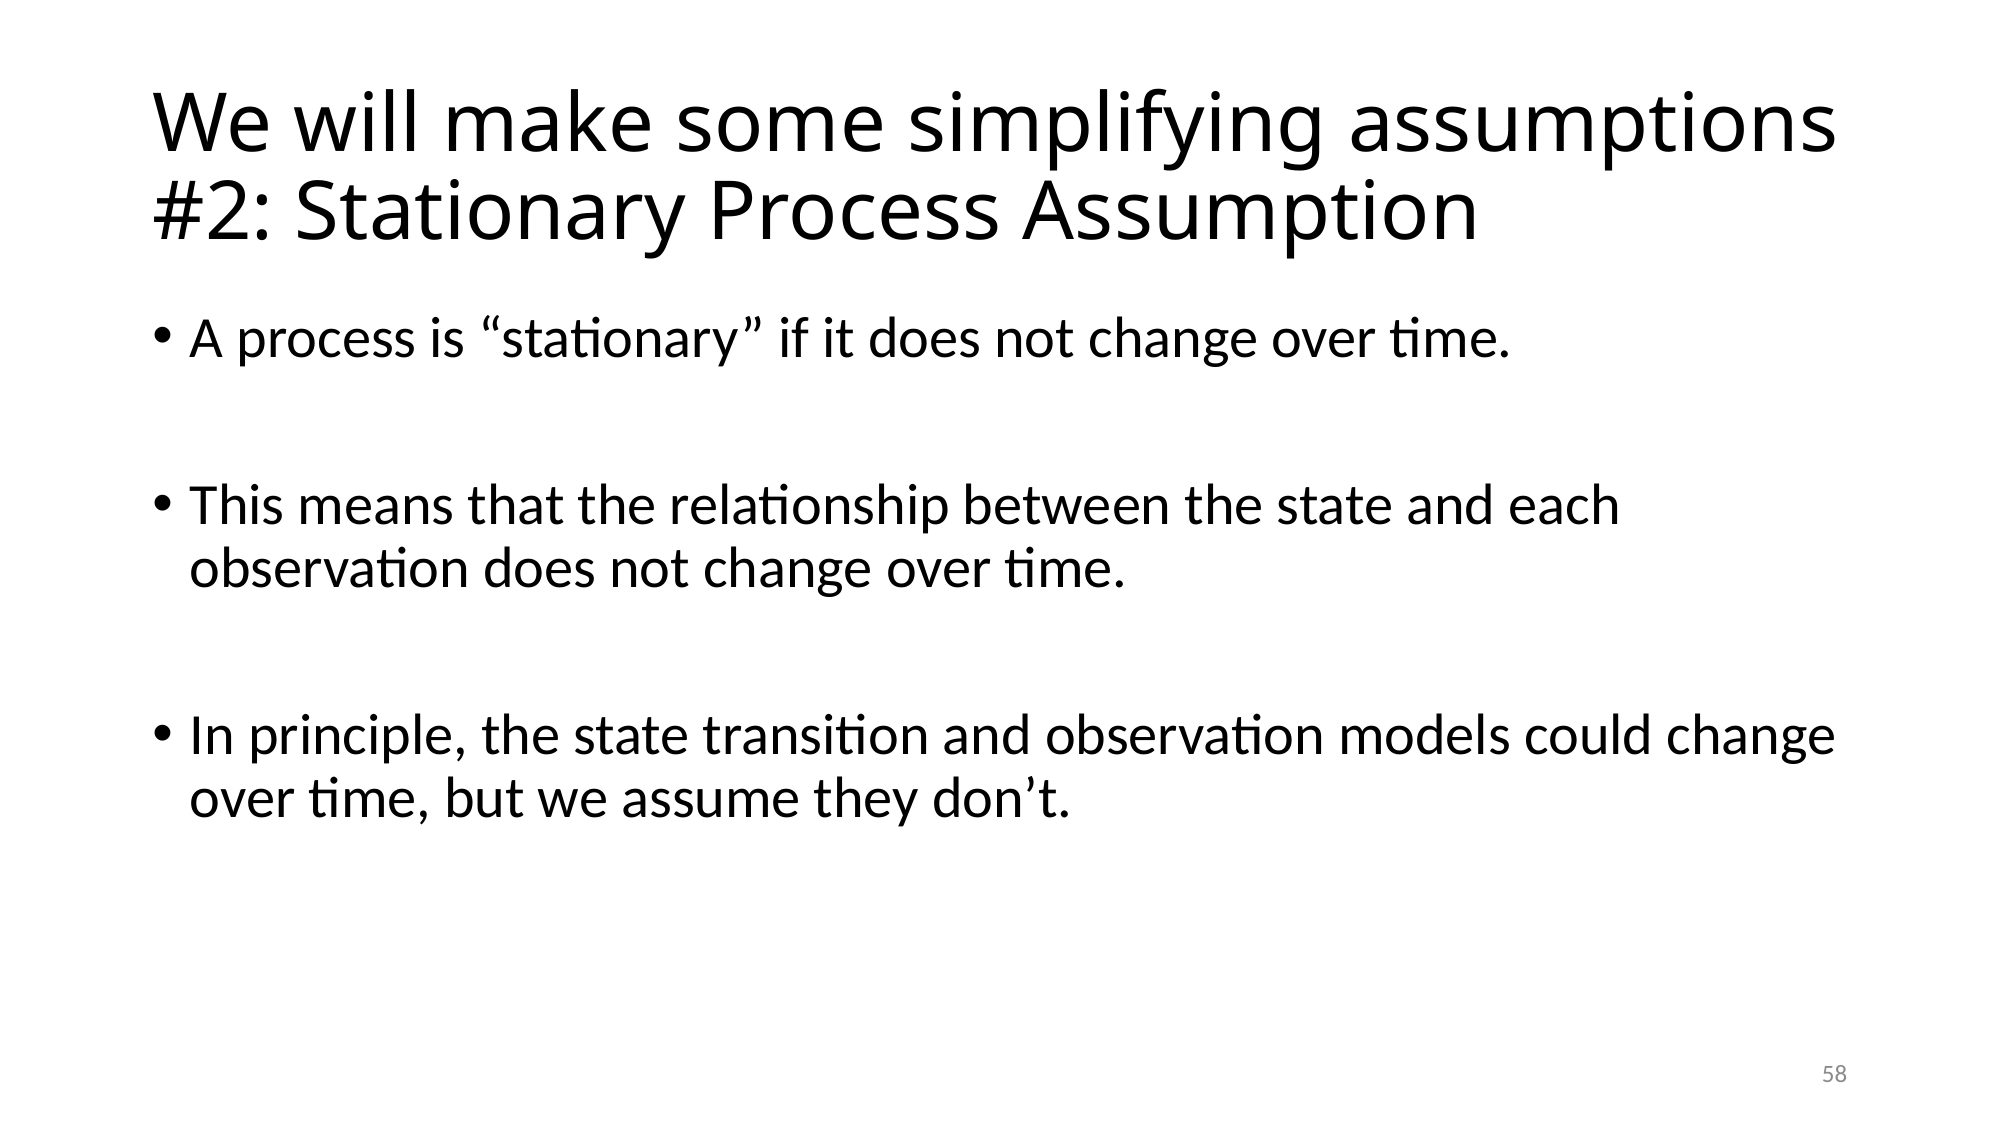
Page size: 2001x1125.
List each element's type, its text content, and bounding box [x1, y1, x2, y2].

title We will make some simplifying assumptions #2: Stationary Process Assumption [137, 59, 1863, 278]
slide_number 58 [1412, 1042, 1863, 1103]
list A process is “stationary” if it does not change over time. This means that the relationship between the state and each observation does not change over time. In principle, the state transition and observation models could change over time, but we assume they don’t. [137, 299, 1863, 1014]
